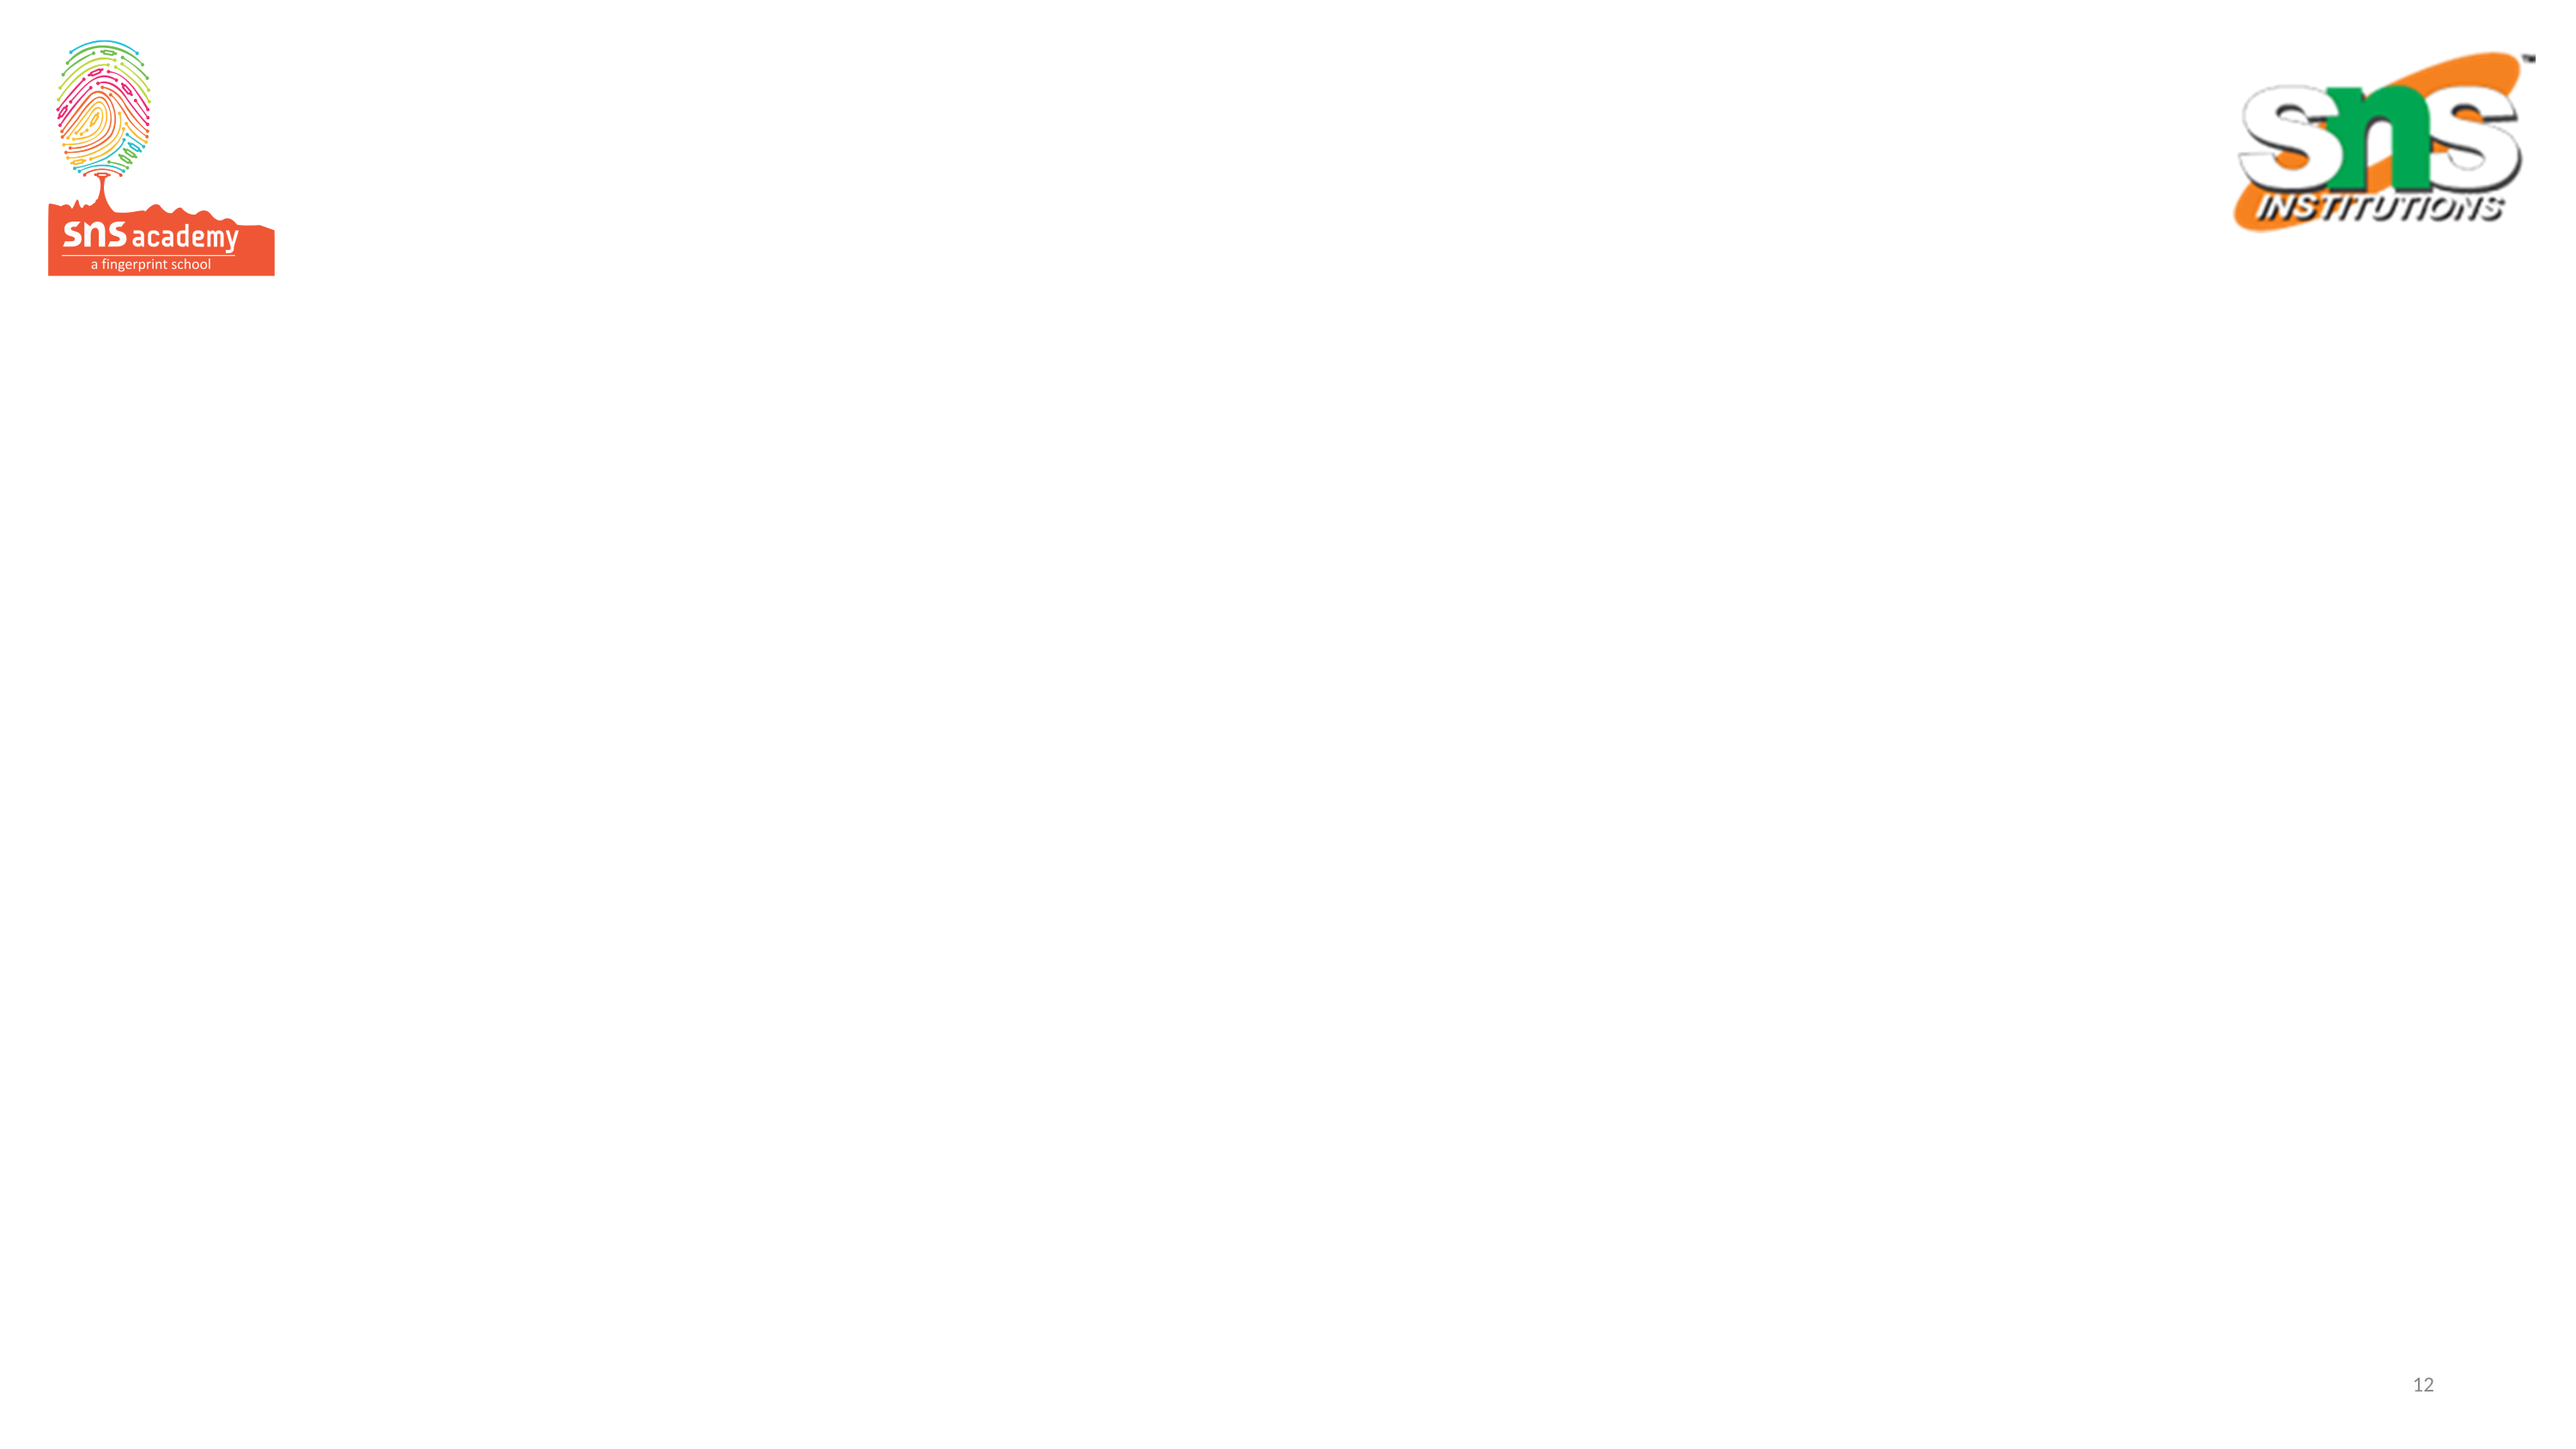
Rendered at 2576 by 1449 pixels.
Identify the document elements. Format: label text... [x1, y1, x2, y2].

picture [2233, 50, 2536, 233]
picture [38, 33, 280, 285]
slide_number 12 [2146, 1357, 2447, 1410]
